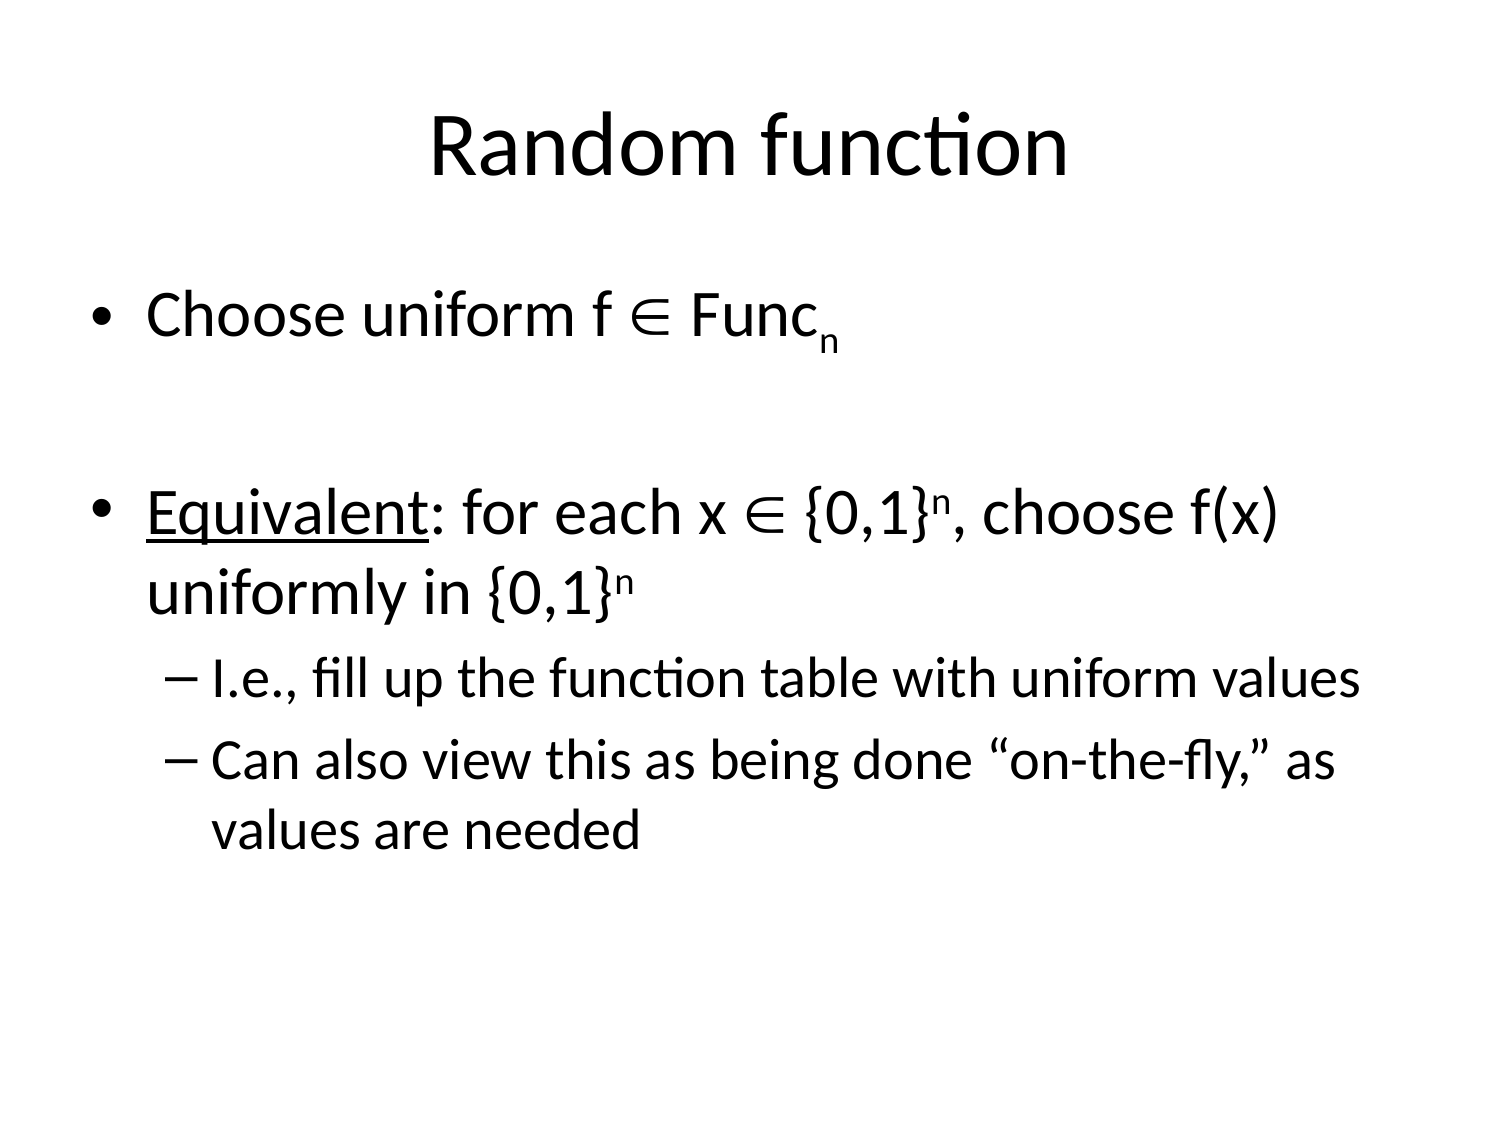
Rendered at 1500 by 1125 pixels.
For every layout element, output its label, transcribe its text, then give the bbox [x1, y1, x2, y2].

title Random function [75, 45, 1425, 233]
list Choose uniform f  Funcn Equivalent: for each x  {0,1}n, choose f(x) uniformly in {0,1}n I.e., fill up the function table with uniform values Can also view this as being done “on-the-fly,” as values are needed [75, 262, 1425, 1005]
